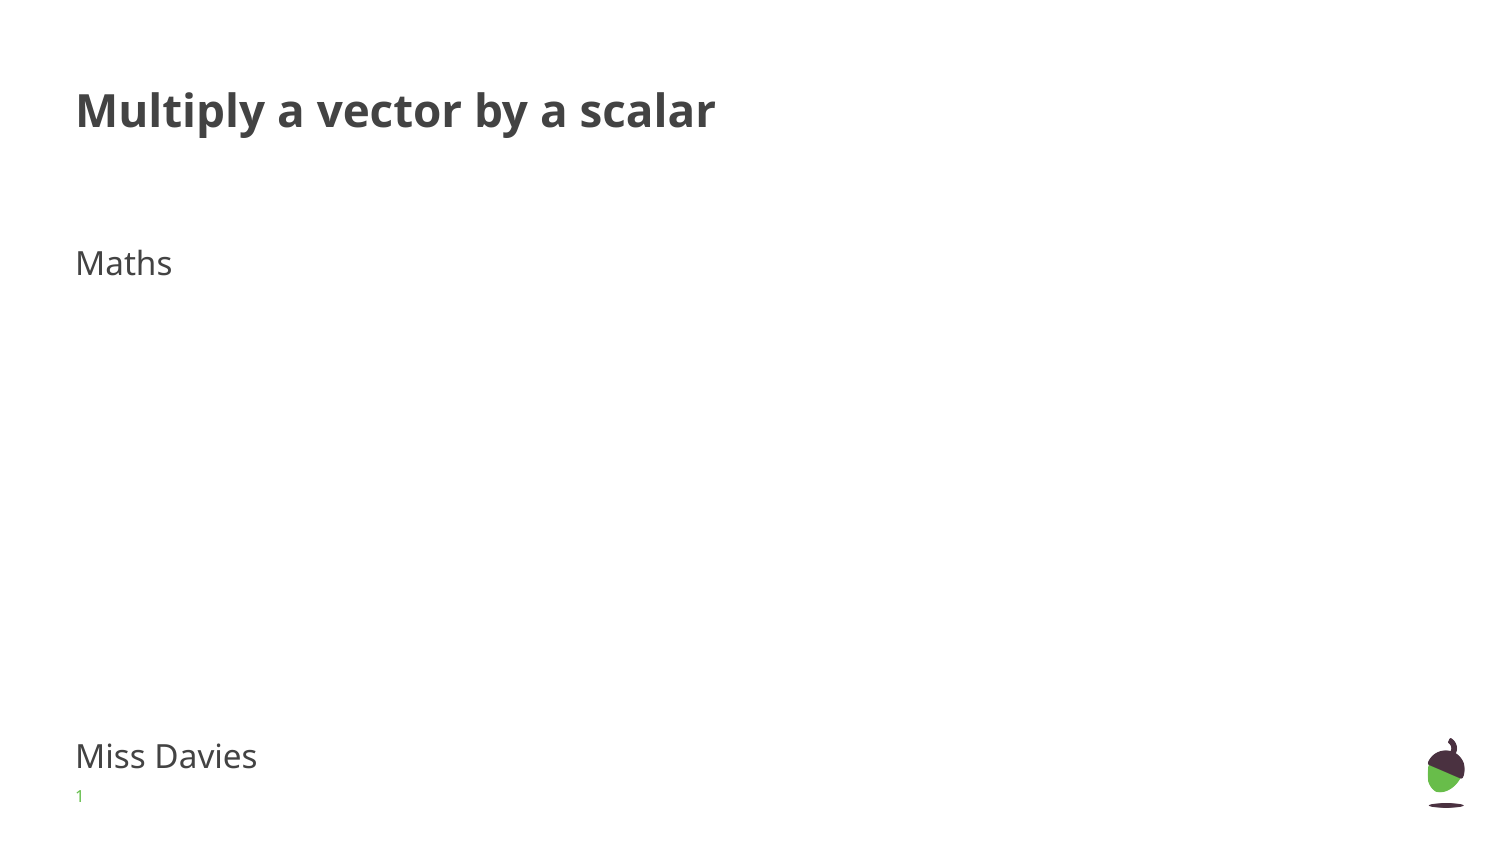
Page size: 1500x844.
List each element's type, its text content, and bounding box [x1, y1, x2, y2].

title Multiply a vector by a scalar [75, 73, 1425, 207]
slide_number ‹#› [75, 786, 194, 816]
list Maths [75, 235, 724, 673]
picture [1427, 738, 1465, 808]
subtitle Miss Davies [75, 673, 724, 776]
